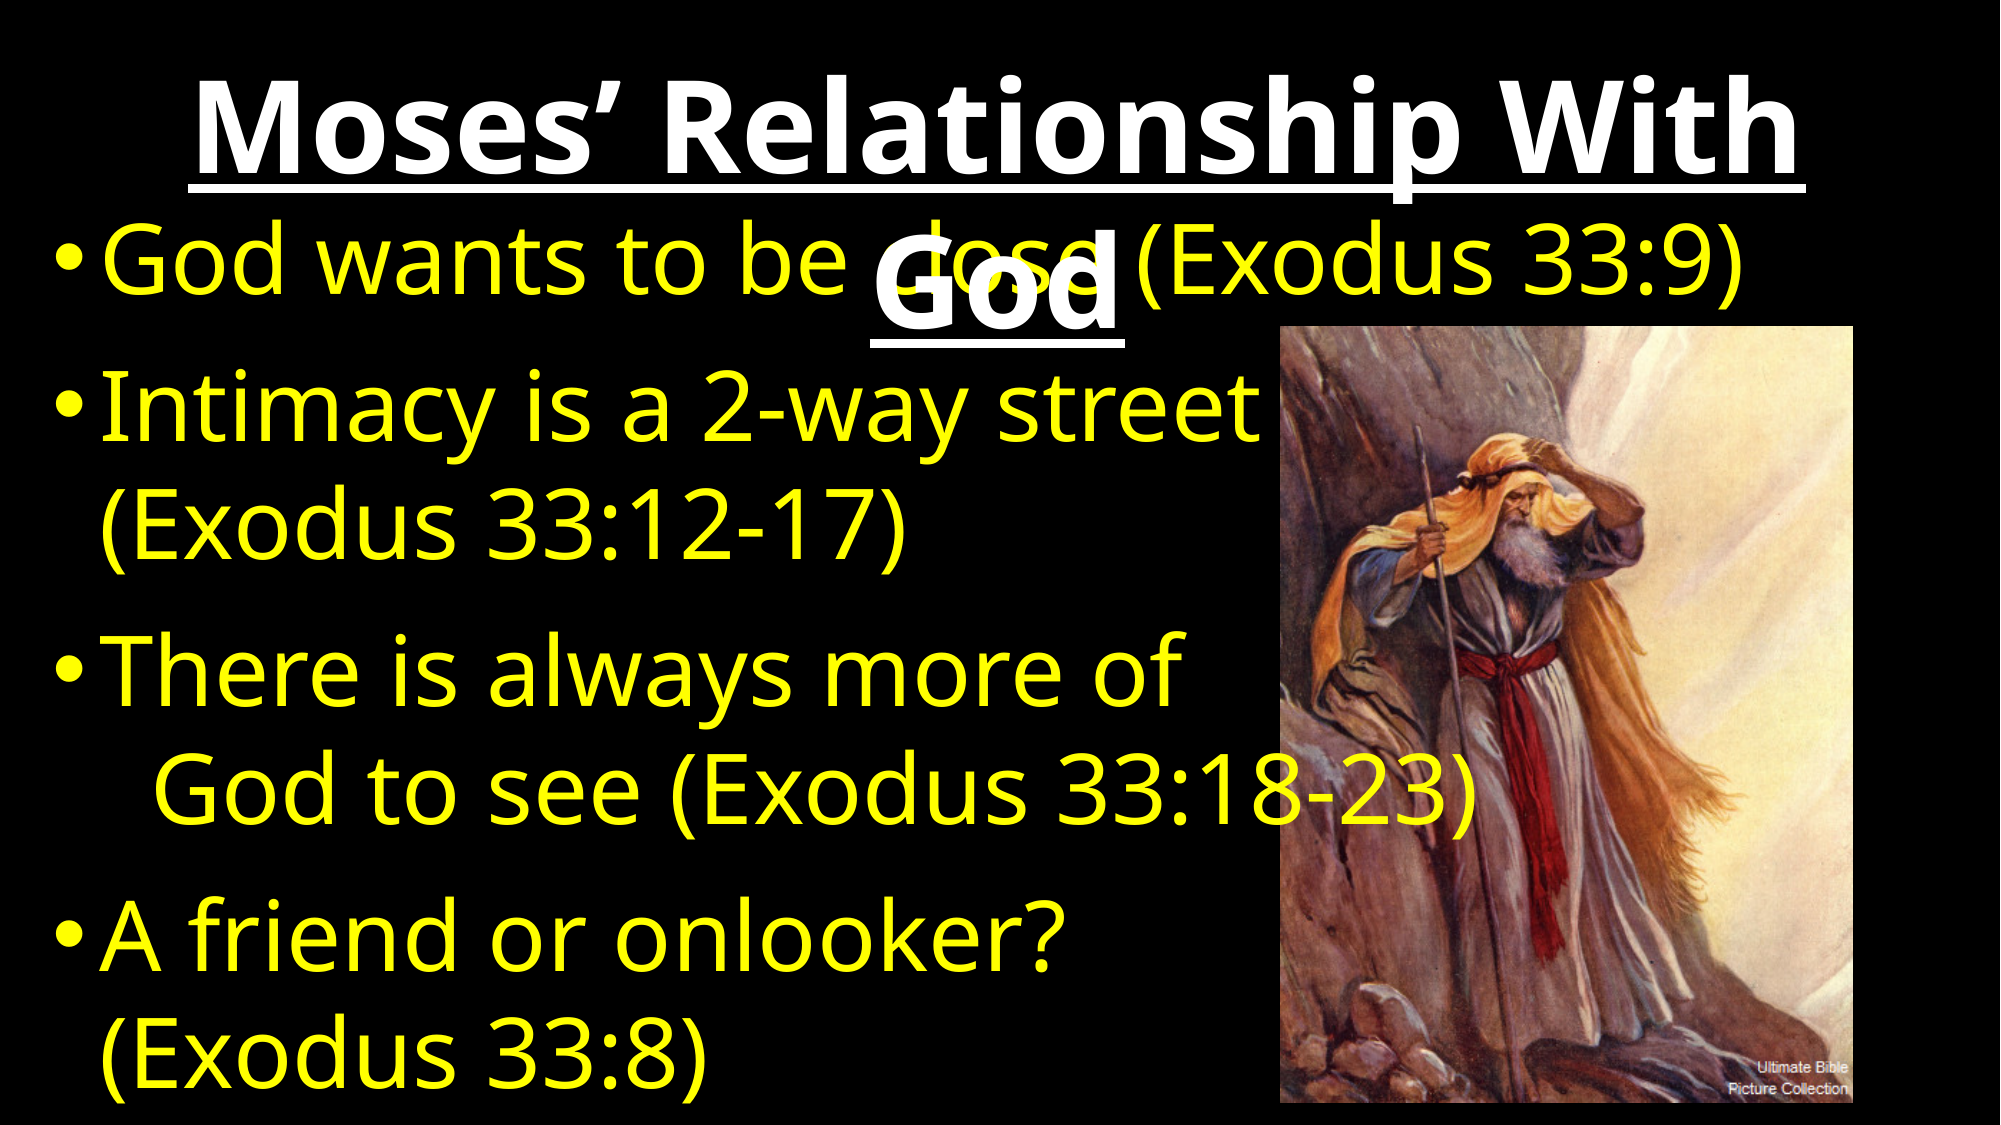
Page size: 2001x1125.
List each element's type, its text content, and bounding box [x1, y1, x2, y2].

picture [1280, 326, 1853, 1103]
text_box Moses’ Relationship With God [37, 37, 1957, 363]
text_box God wants to be close (Exodus 33:9) Intimacy is a 2-way street (Exodus 33:12-17) There is always more of God to see (Exodus 33:18-23) A friend or onlooker? (Exodus 33:8) [37, 363, 1957, 1116]
